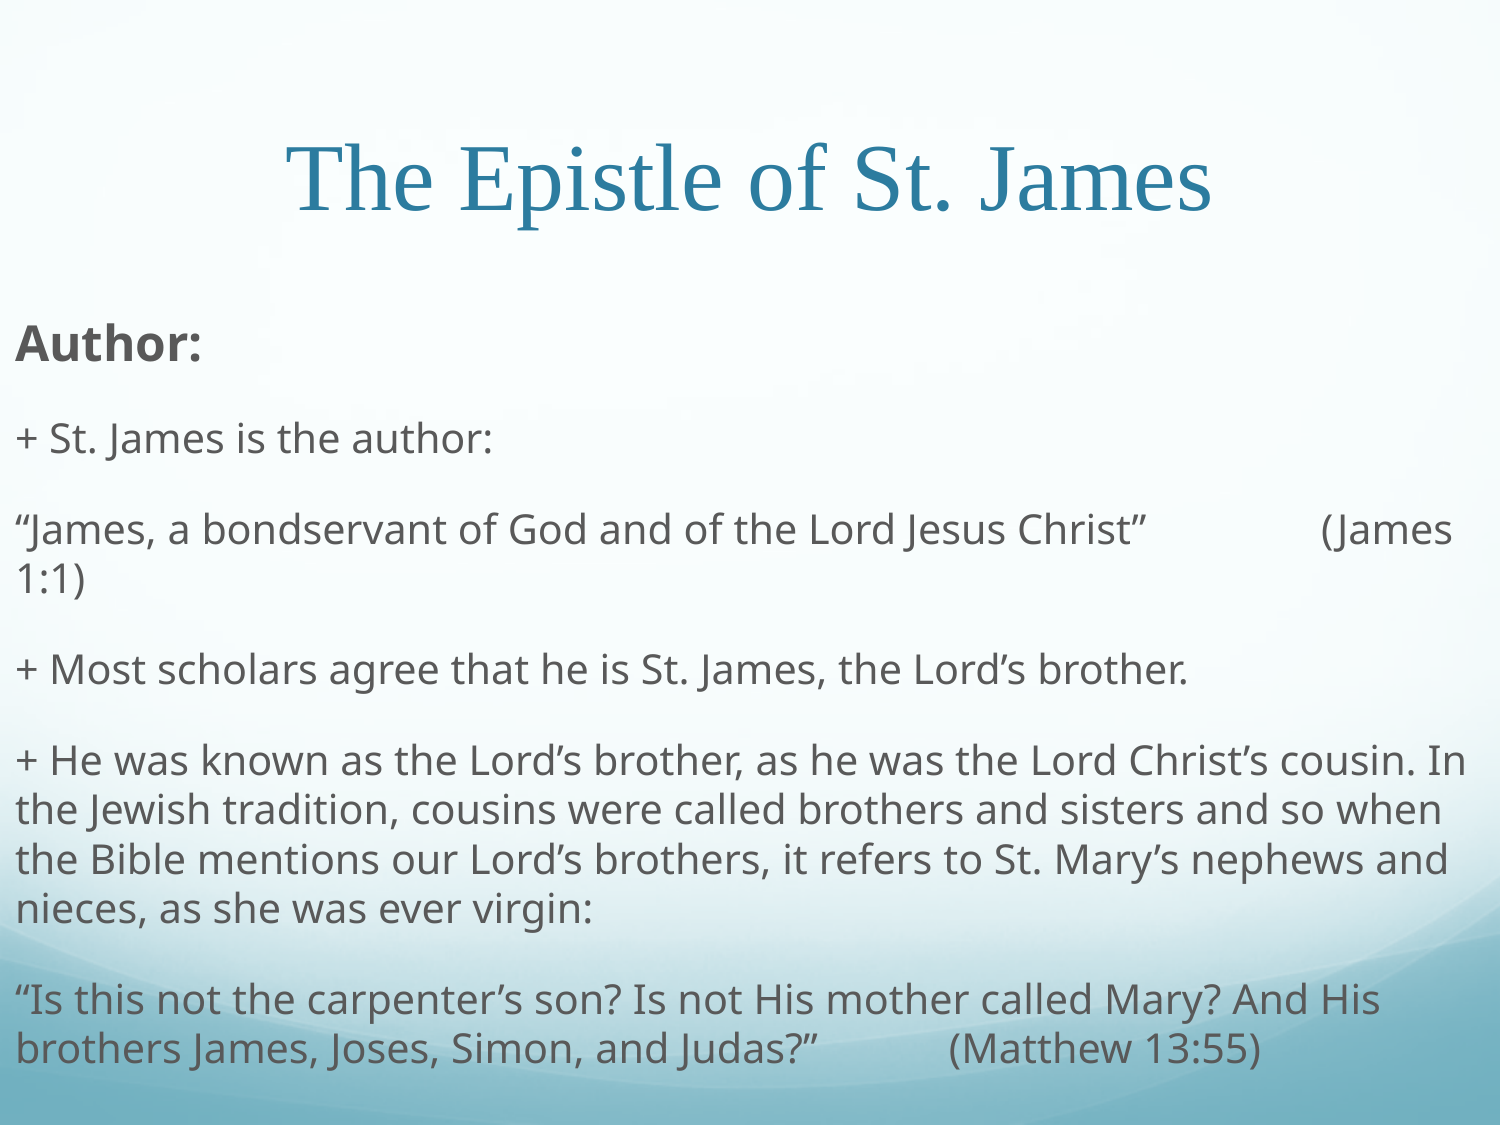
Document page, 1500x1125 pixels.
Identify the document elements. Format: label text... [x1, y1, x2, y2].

title The Epistle of St. James [90, 17, 1410, 238]
list Author: + St. James is the author: “James, a bondservant of God and of the Lord Jesus Christ” (James 1:1) + Most scholars agree that he is St. James, the Lord’s brother. + He was known as the Lord’s brother, as he was the Lord Christ’s cousin. In the Jewish tradition, cousins were called brothers and sisters and so when the Bible mentions our Lord’s brothers, it refers to St. Mary’s nephews and nieces, as she was ever virgin: “Is this not the carpenter’s son? Is not His mother called Mary? And His brothers James, Joses, Simon, and Judas?” (Matthew 13:55) [0, 304, 1500, 1125]
